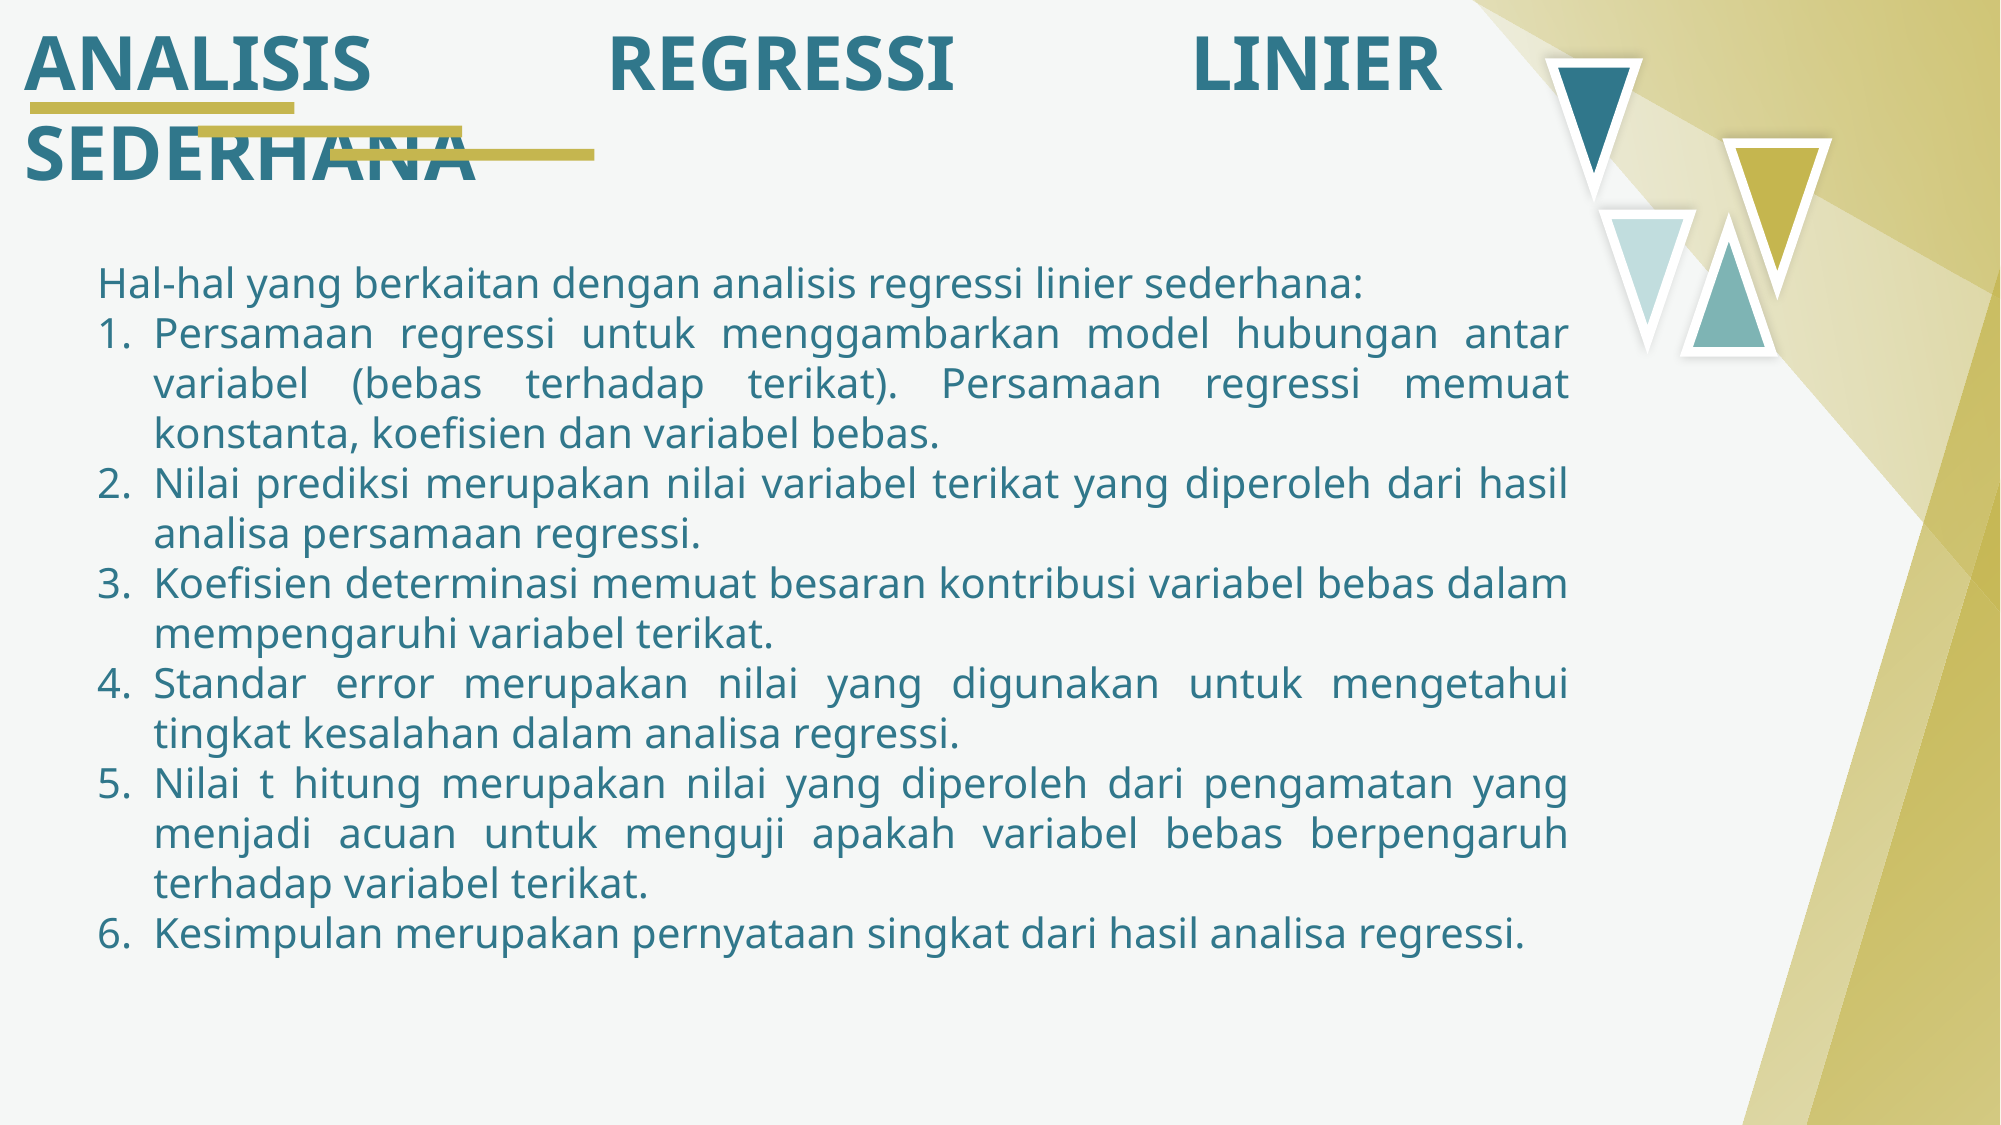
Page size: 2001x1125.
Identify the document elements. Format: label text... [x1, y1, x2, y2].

text_box [29, 101, 295, 115]
text_box [1684, 223, 1773, 353]
text_box [1549, 61, 1638, 192]
text_box Hal-hal yang berkaitan dengan analisis regressi linier sederhana: Persamaan regressi untuk menggambarkan model hubungan antar variabel (bebas terhadap terikat). Persamaan regressi memuat konstanta, koefisien dan variabel bebas. Nilai prediksi merupakan nilai variabel terikat yang diperoleh dari hasil analisa persamaan regressi. Koefisien determinasi memuat besaran kontribusi variabel bebas dalam mempengaruhi variabel terikat. Standar error merupakan nilai yang digunakan untuk mengetahui tingkat kesalahan dalam analisa regressi. Nilai t hitung merupakan nilai yang diperoleh dari pengamatan yang menjadi acuan untuk menguji apakah variabel bebas berpengaruh terhadap variabel terikat. Kesimpulan merupakan pernyataan singkat dari hasil analisa regressi. [82, 249, 1585, 965]
text_box [197, 125, 463, 138]
text_box ANALISIS REGRESSI LINIER SEDERHANA [9, 7, 1459, 203]
text_box [329, 148, 595, 162]
text_box [1603, 213, 1692, 343]
text_box [1727, 142, 1828, 289]
